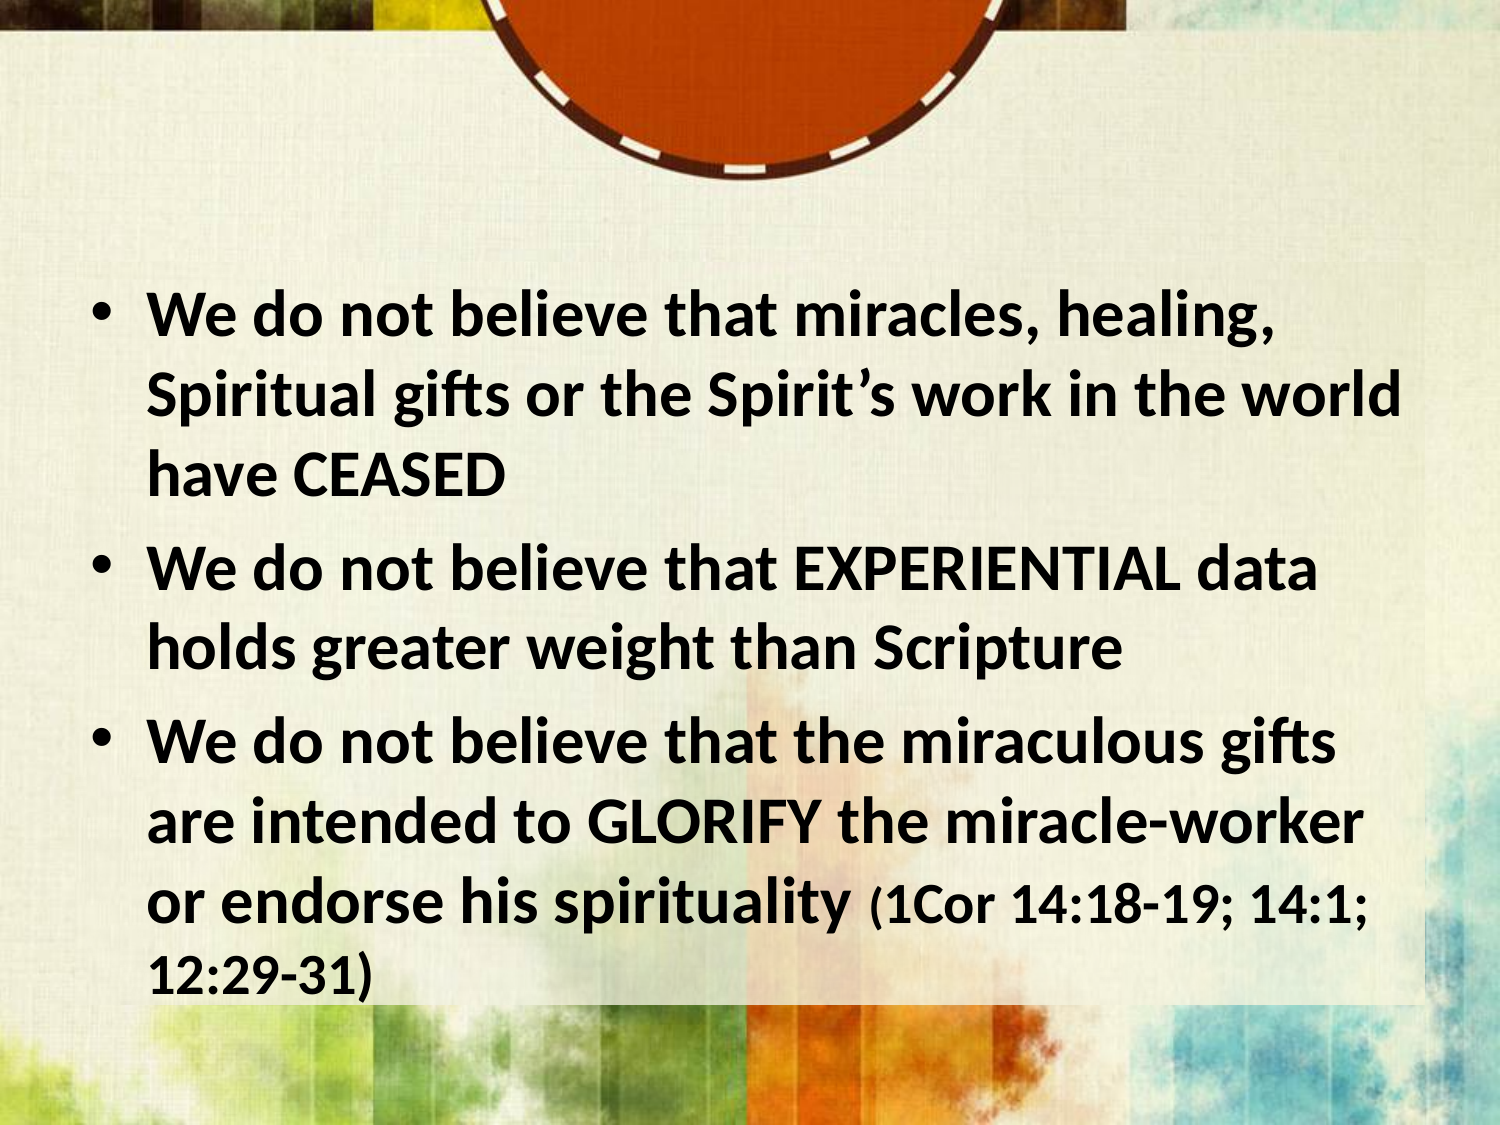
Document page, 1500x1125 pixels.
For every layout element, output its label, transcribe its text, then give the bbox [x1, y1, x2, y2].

list We do not believe that miracles, healing, Spiritual gifts or the Spirit’s work in the world have CEASED We do not believe that EXPERIENTIAL data holds greater weight than Scripture We do not believe that the miraculous gifts are intended to GLORIFY the miracle-worker or endorse his spirituality (1Cor 14:18-19; 14:1; 12:29-31) [75, 262, 1425, 1005]
picture [0, 0, 1500, 1125]
